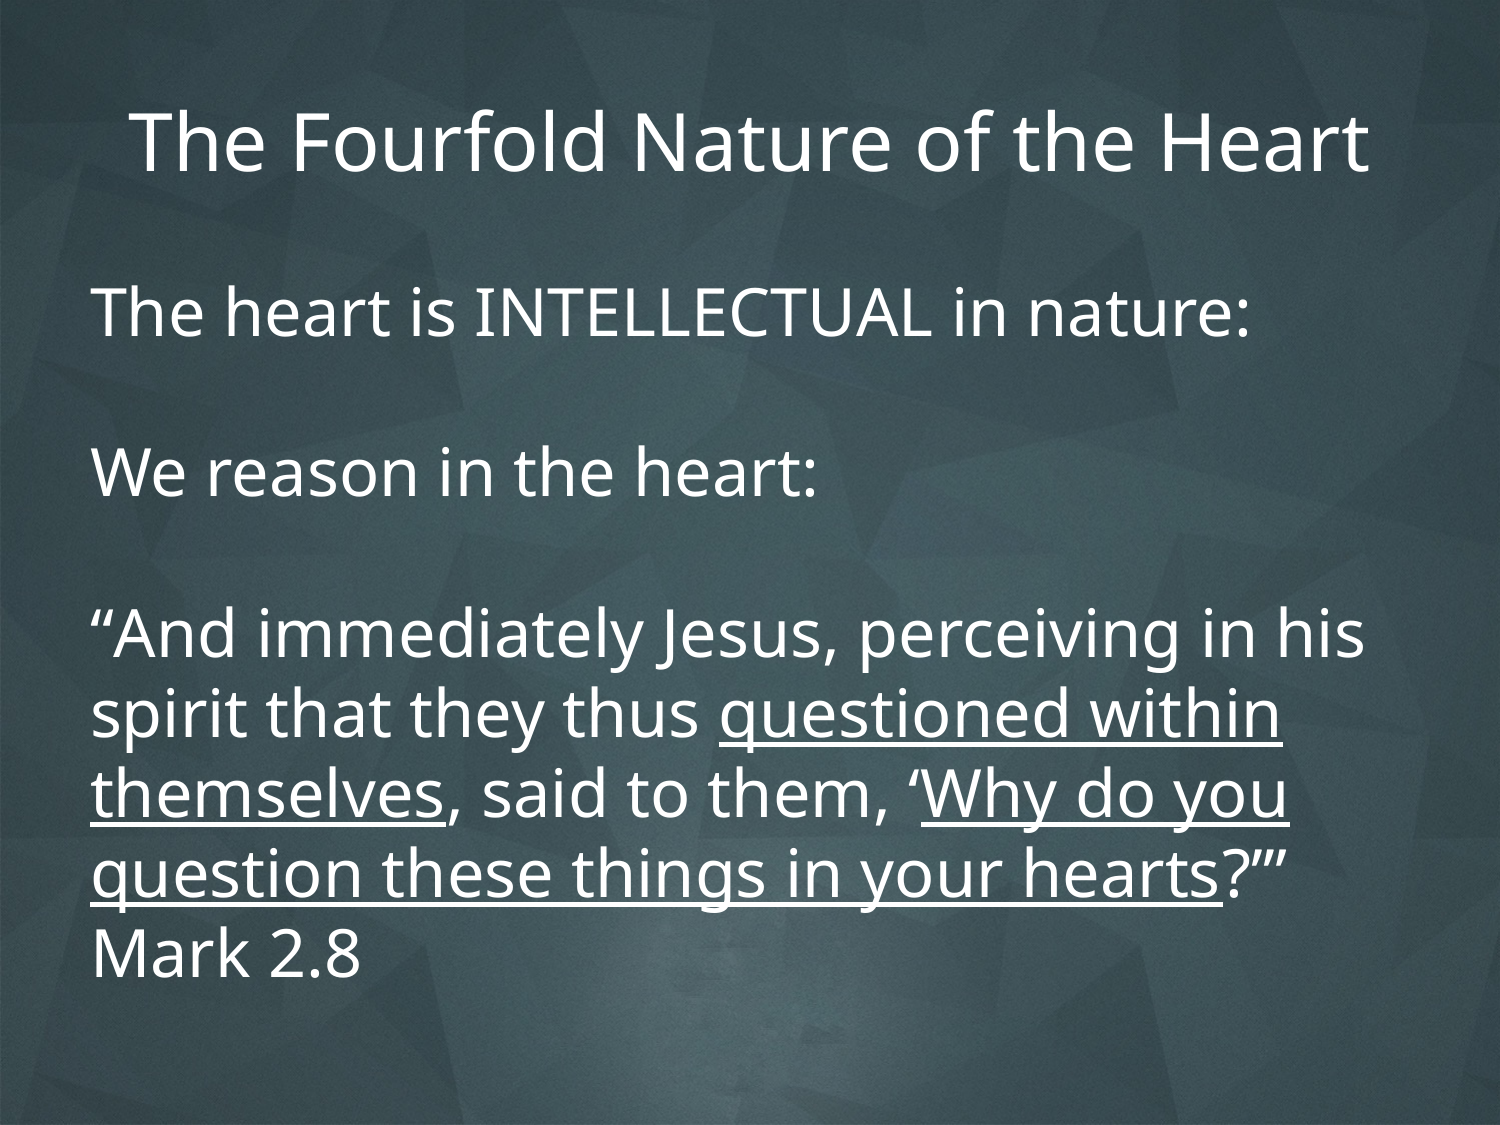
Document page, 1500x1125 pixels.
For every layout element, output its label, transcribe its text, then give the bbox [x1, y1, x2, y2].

picture [0, 0, 1500, 1125]
title The Fourfold Nature of the Heart [75, 45, 1425, 233]
list The heart is INTELLECTUAL in nature: We reason in the heart: “And immediately Jesus, perceiving in his spirit that they thus questioned within themselves, said to them, ‘Why do you question these things in your hearts?’” Mark 2.8 [75, 262, 1425, 1125]
